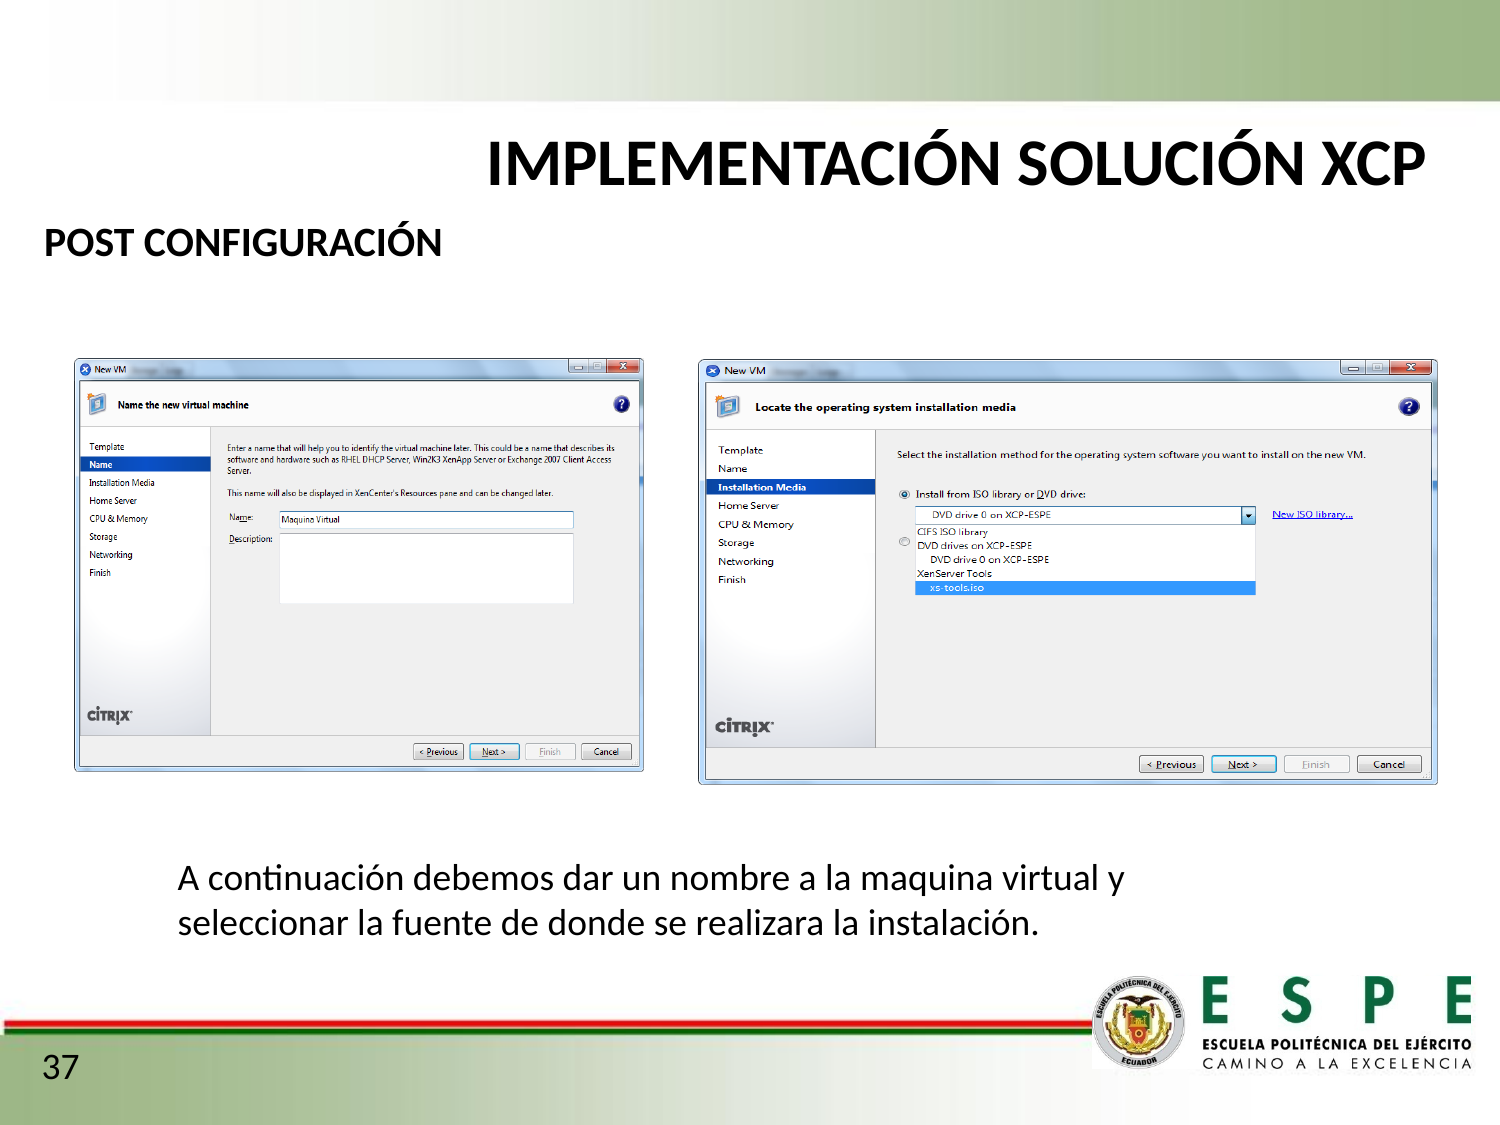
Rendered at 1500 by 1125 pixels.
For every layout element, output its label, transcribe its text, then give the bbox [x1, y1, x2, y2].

text_box A continuación debemos dar un nombre a la maquina virtual y seleccionar la fuente de donde se realizara la instalación. [162, 845, 1309, 951]
text_box 37 [26, 1034, 112, 1095]
picture [0, 1, 1500, 1125]
text_box IMPLEMENTACIÓN SOLUCIÓN XCP [64, 30, 1443, 206]
text_box POST CONFIGURACIÓN [29, 207, 1443, 273]
